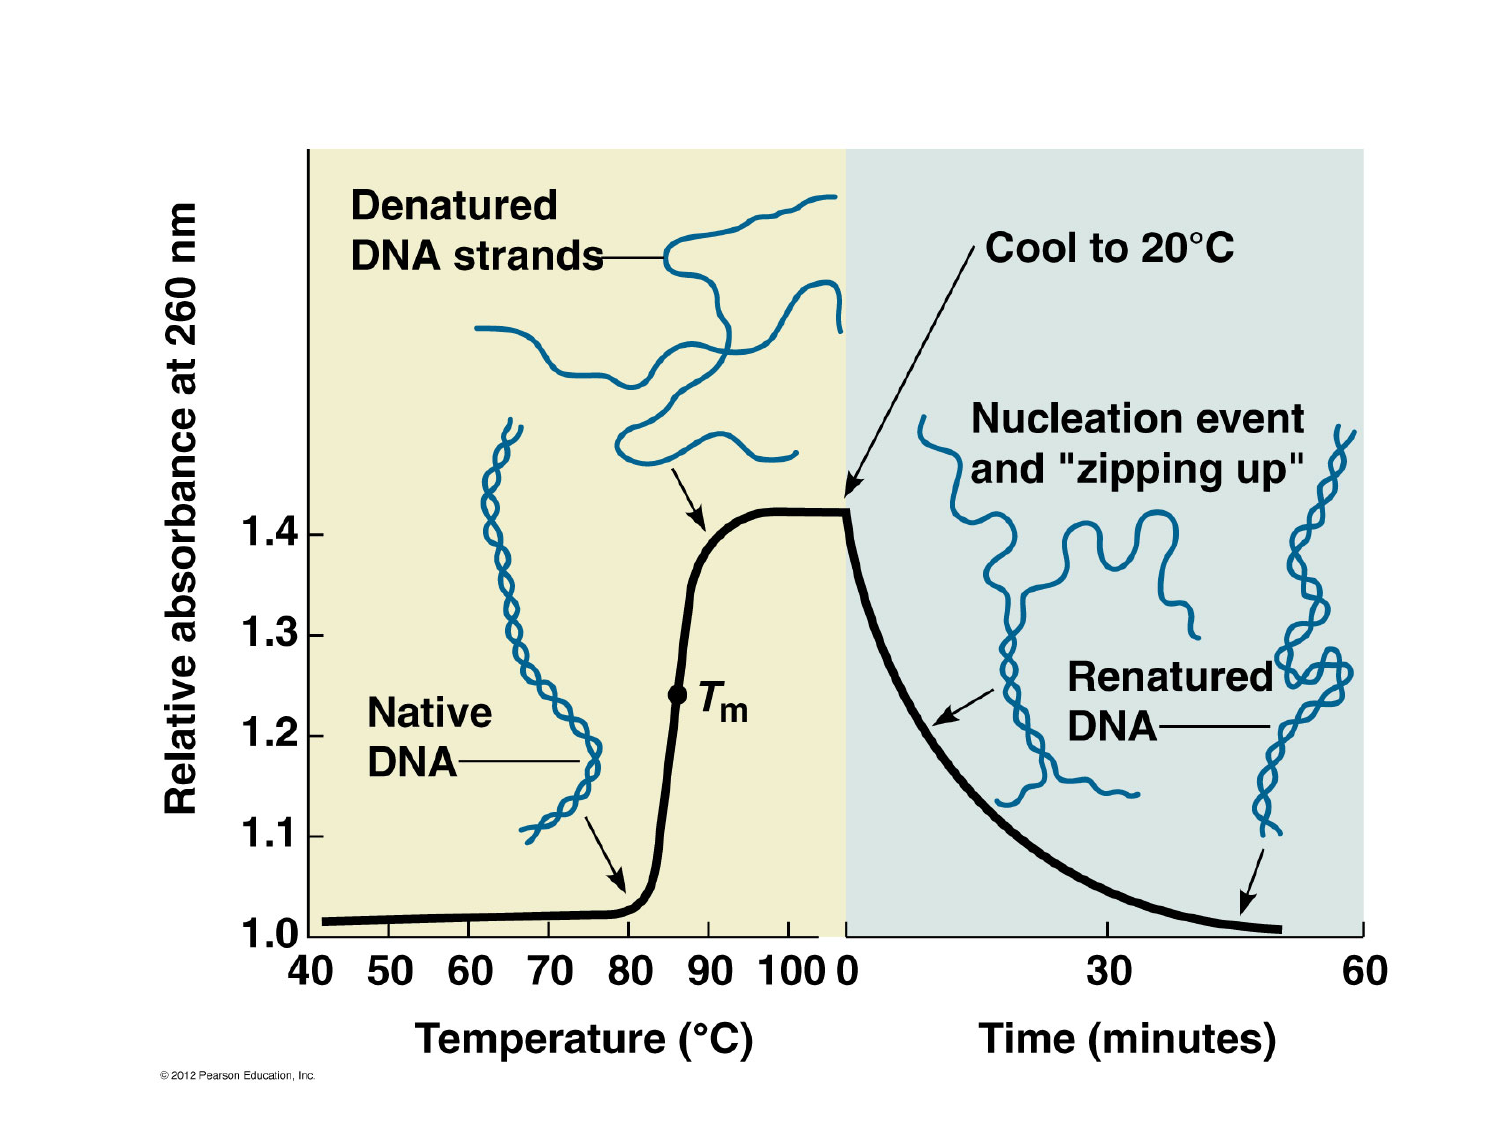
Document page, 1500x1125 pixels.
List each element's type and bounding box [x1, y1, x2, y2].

list [154, 142, 1393, 1089]
